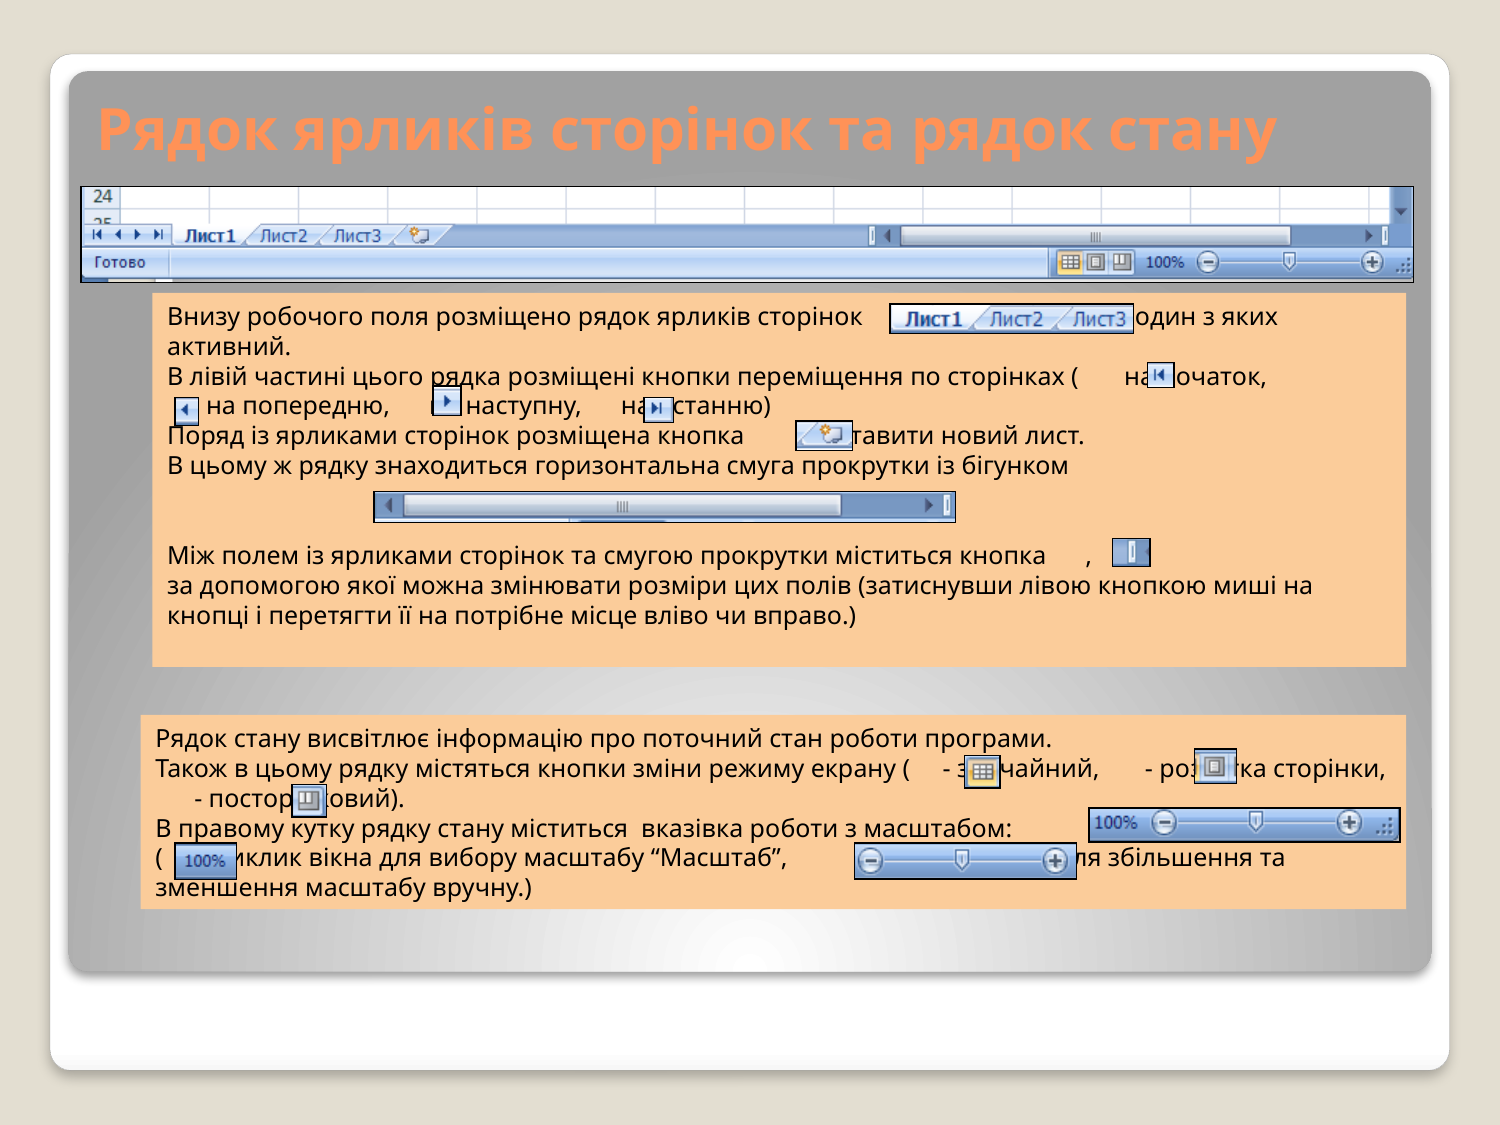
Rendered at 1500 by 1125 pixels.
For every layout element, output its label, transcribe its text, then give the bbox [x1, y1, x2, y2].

picture [644, 398, 673, 423]
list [81, 187, 1413, 282]
picture [1113, 538, 1150, 566]
title Рядок ярликів сторінок та рядок стану [82, 82, 1425, 170]
picture [175, 843, 237, 880]
picture [175, 398, 198, 426]
text_box Рядок стану висвітлює інформацію про поточний стан роботи програми. Також в цьому рядку містяться кнопки зміни режиму екрану ( - звичайний, - розмітка сторінки, - посторінковий). В правому кутку рядку стану міститься вказівка роботи з масштабом: ( виклик вікна для вибору масштабу “Масштаб”, бігунок для збільшення та зменшення масштабу вручну.) [140, 714, 1407, 910]
text_box Внизу робочого поля розміщено рядок ярликів сторінок (листів), один з яких активний. В лівій частині цього рядка розміщені кнопки переміщення по сторінках ( на початок, на попередню, на наступну, на останню) Поряд із ярликами сторінок розміщена кнопка - вставити новий лист. В цьому ж рядку знаходиться горизонтальна смуга прокрутки із бігунком Між полем із ярликами сторінок та смугою прокрутки міститься кнопка , за допомогою якої можна змінювати розміри цих полів (затиснувши лівою кнопкою миші на кнопці і перетягти її на потрібне місце вліво чи вправо.) [152, 295, 1407, 667]
picture [796, 421, 852, 451]
picture [292, 784, 326, 817]
picture [433, 386, 461, 415]
picture [890, 304, 1134, 333]
picture [1089, 808, 1400, 842]
picture [855, 843, 1077, 879]
picture [374, 491, 955, 523]
picture [1195, 749, 1237, 783]
picture [964, 755, 1000, 788]
picture [1148, 363, 1174, 387]
